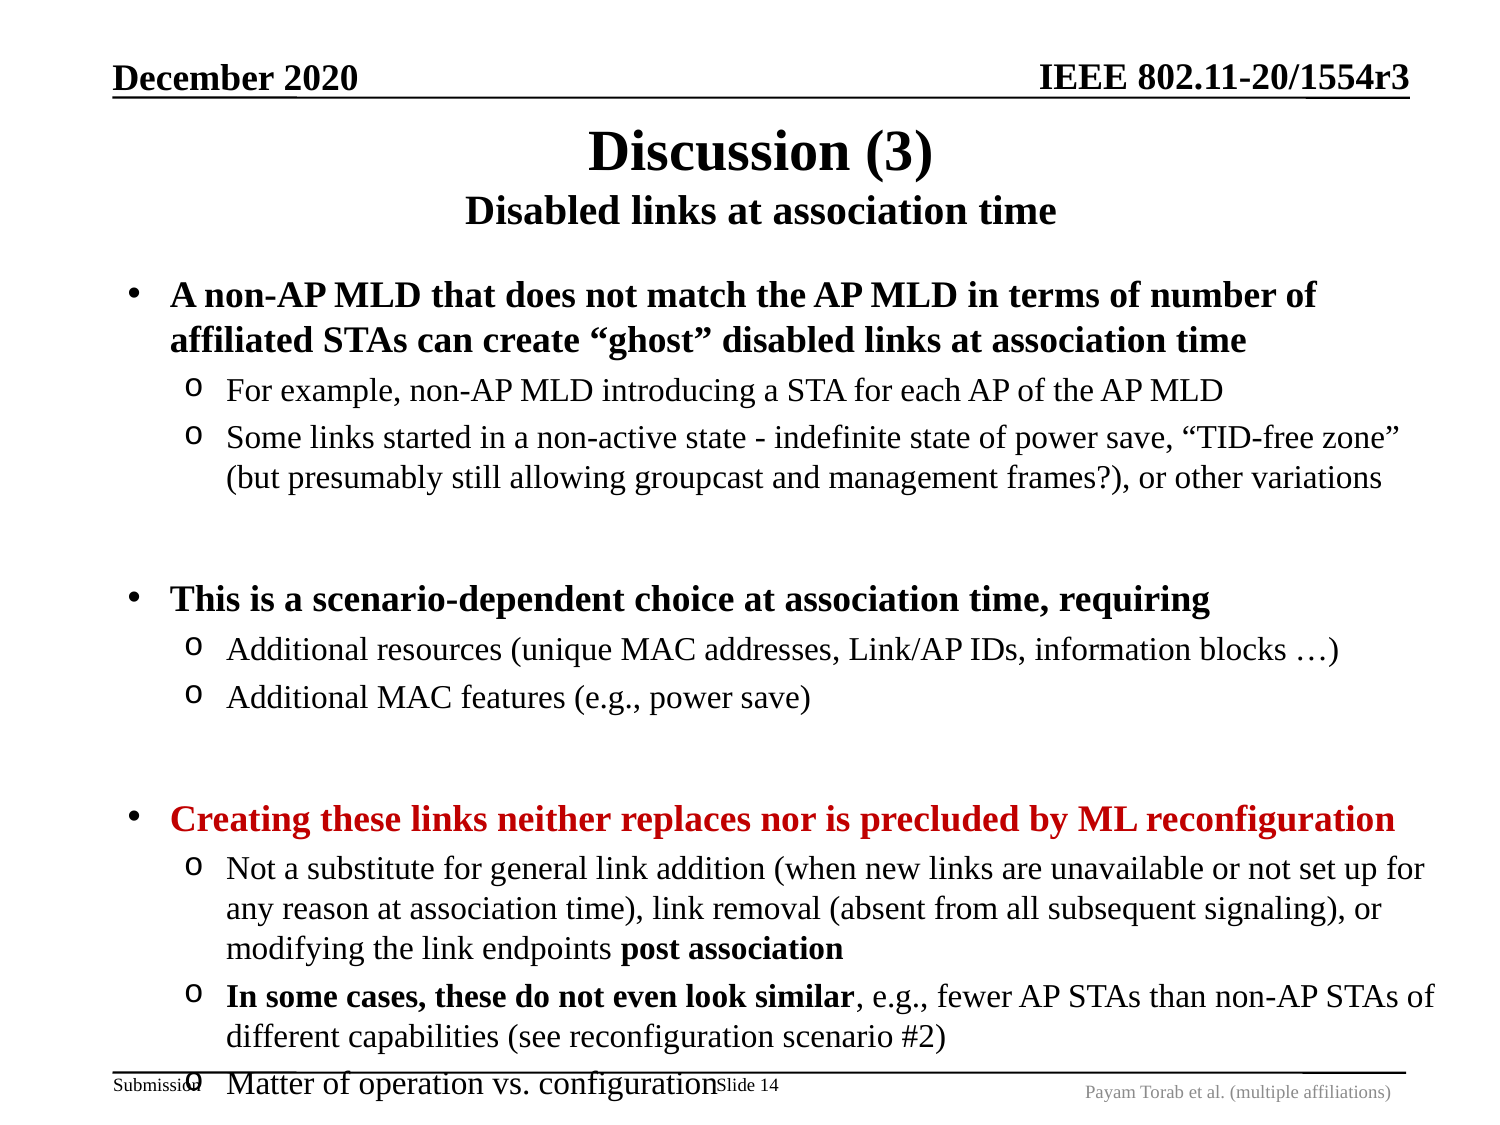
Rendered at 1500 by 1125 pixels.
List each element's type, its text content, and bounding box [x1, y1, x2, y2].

list A non-AP MLD that does not match the AP MLD in terms of number of affiliated STAs can create “ghost” disabled links at association time For example, non-AP MLD introducing a STA for each AP of the AP MLD Some links started in a non-active state - indefinite state of power save, “TID-free zone” (but presumably still allowing groupcast and management frames?), or other variations This is a scenario-dependent choice at association time, requiring Additional resources (unique MAC addresses, Link/AP IDs, information blocks …) Additional MAC features (e.g., power save) Creating these links neither replaces nor is precluded by ML reconfiguration Not a substitute for general link addition (when new links are unavailable or not set up for any reason at association time), link removal (absent from all subsequent signaling), or modifying the link endpoints post association In some cases, these do not even look similar, e.g., fewer AP STAs than non-AP STAs of different capabilities (see reconfiguration scenario #2) Matter of operation vs. configuration [112, 262, 1463, 1073]
slide_number Slide 14 [702, 1072, 793, 1111]
footer Payam Torab et al. (multiple affiliations) [877, 1072, 1407, 1110]
title Discussion (3) Disabled links at association time [112, 97, 1411, 248]
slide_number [112, 52, 563, 90]
